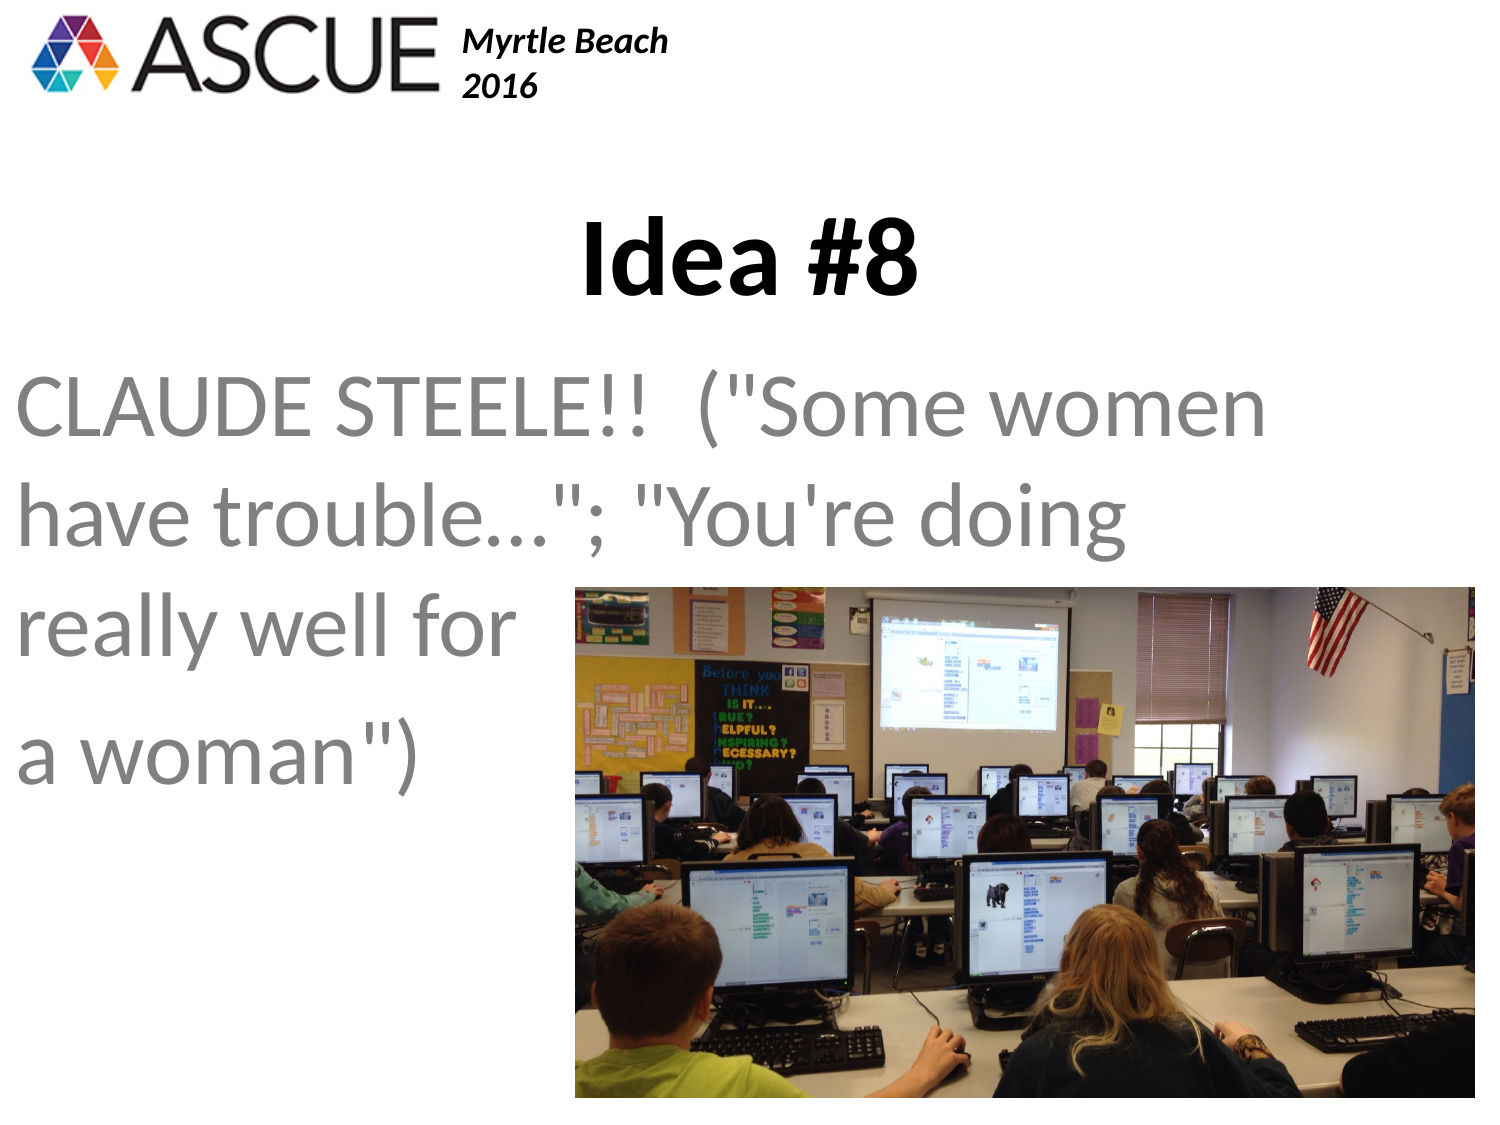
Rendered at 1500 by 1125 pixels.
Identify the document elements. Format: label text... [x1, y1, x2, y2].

list CLAUDE STEELE!! ("Some women have trouble…"; "You're doing really well for a woman") [0, 337, 1350, 1080]
text_box Myrtle Beach 2016 [446, 8, 1110, 114]
title Idea #8 [75, 156, 1425, 345]
picture [24, 7, 448, 102]
picture [574, 587, 1476, 1098]
